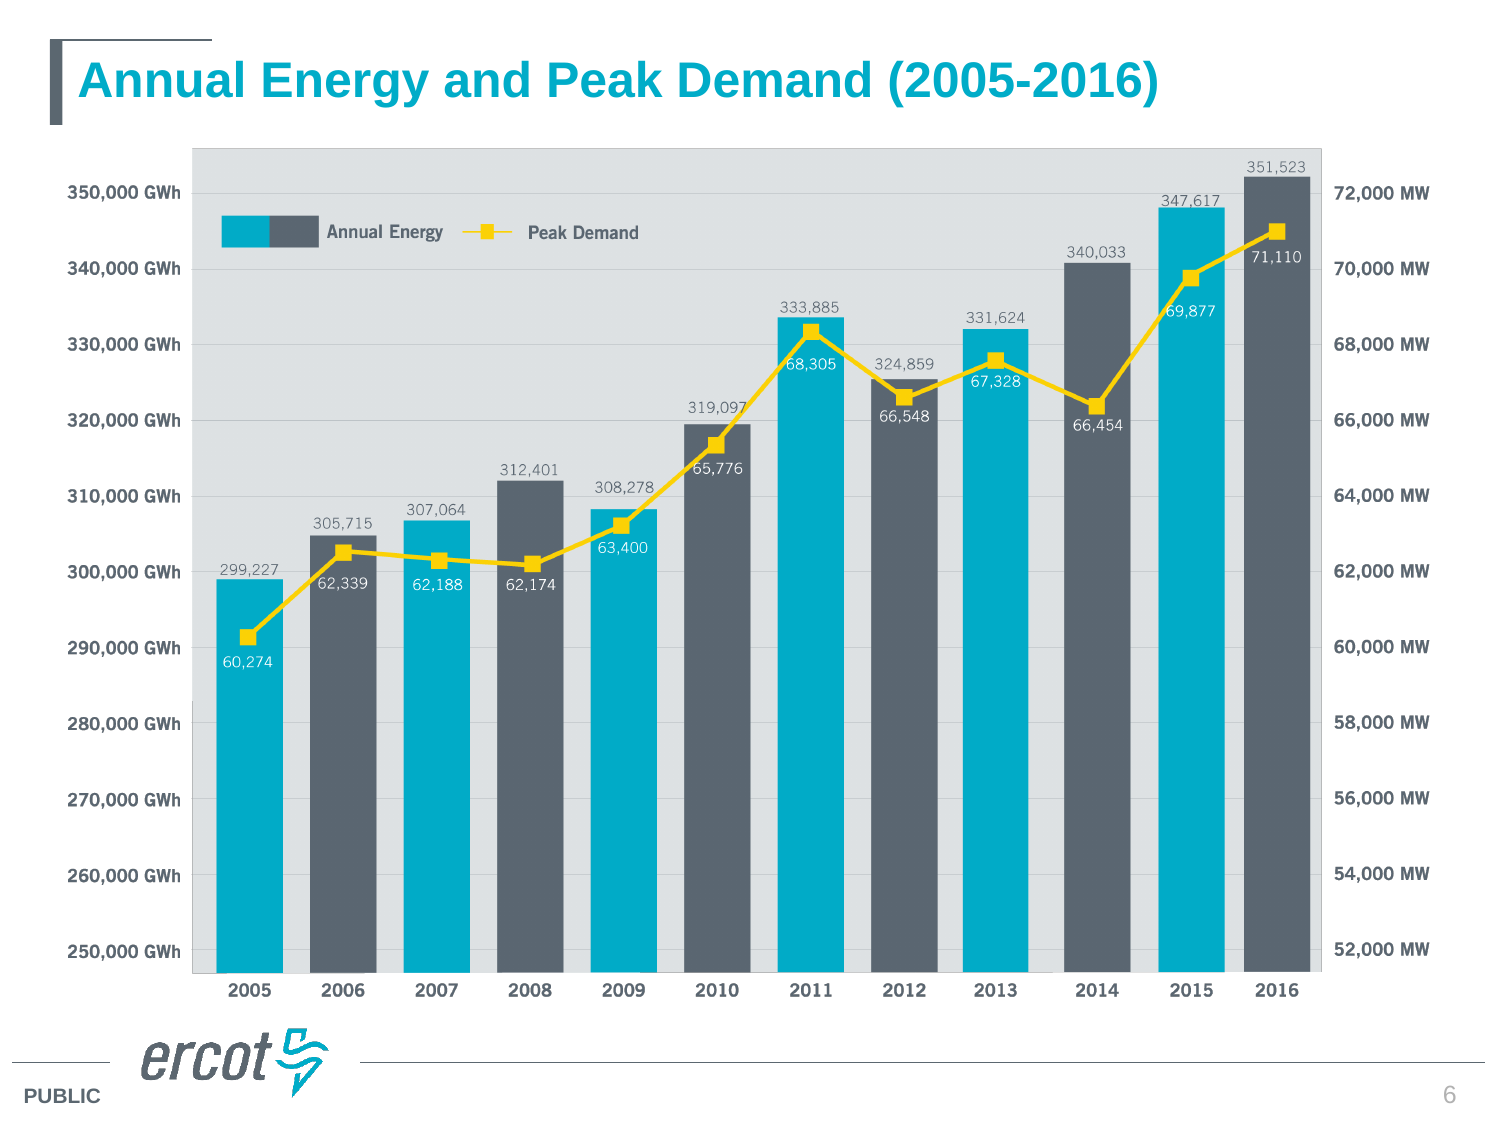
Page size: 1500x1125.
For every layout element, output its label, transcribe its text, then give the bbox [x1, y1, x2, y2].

title Annual Energy and Peak Demand (2005-2016) [62, 39, 1450, 125]
slide_number 6 [1412, 1076, 1488, 1112]
picture [137, 1024, 332, 1100]
picture [50, 142, 1450, 1013]
